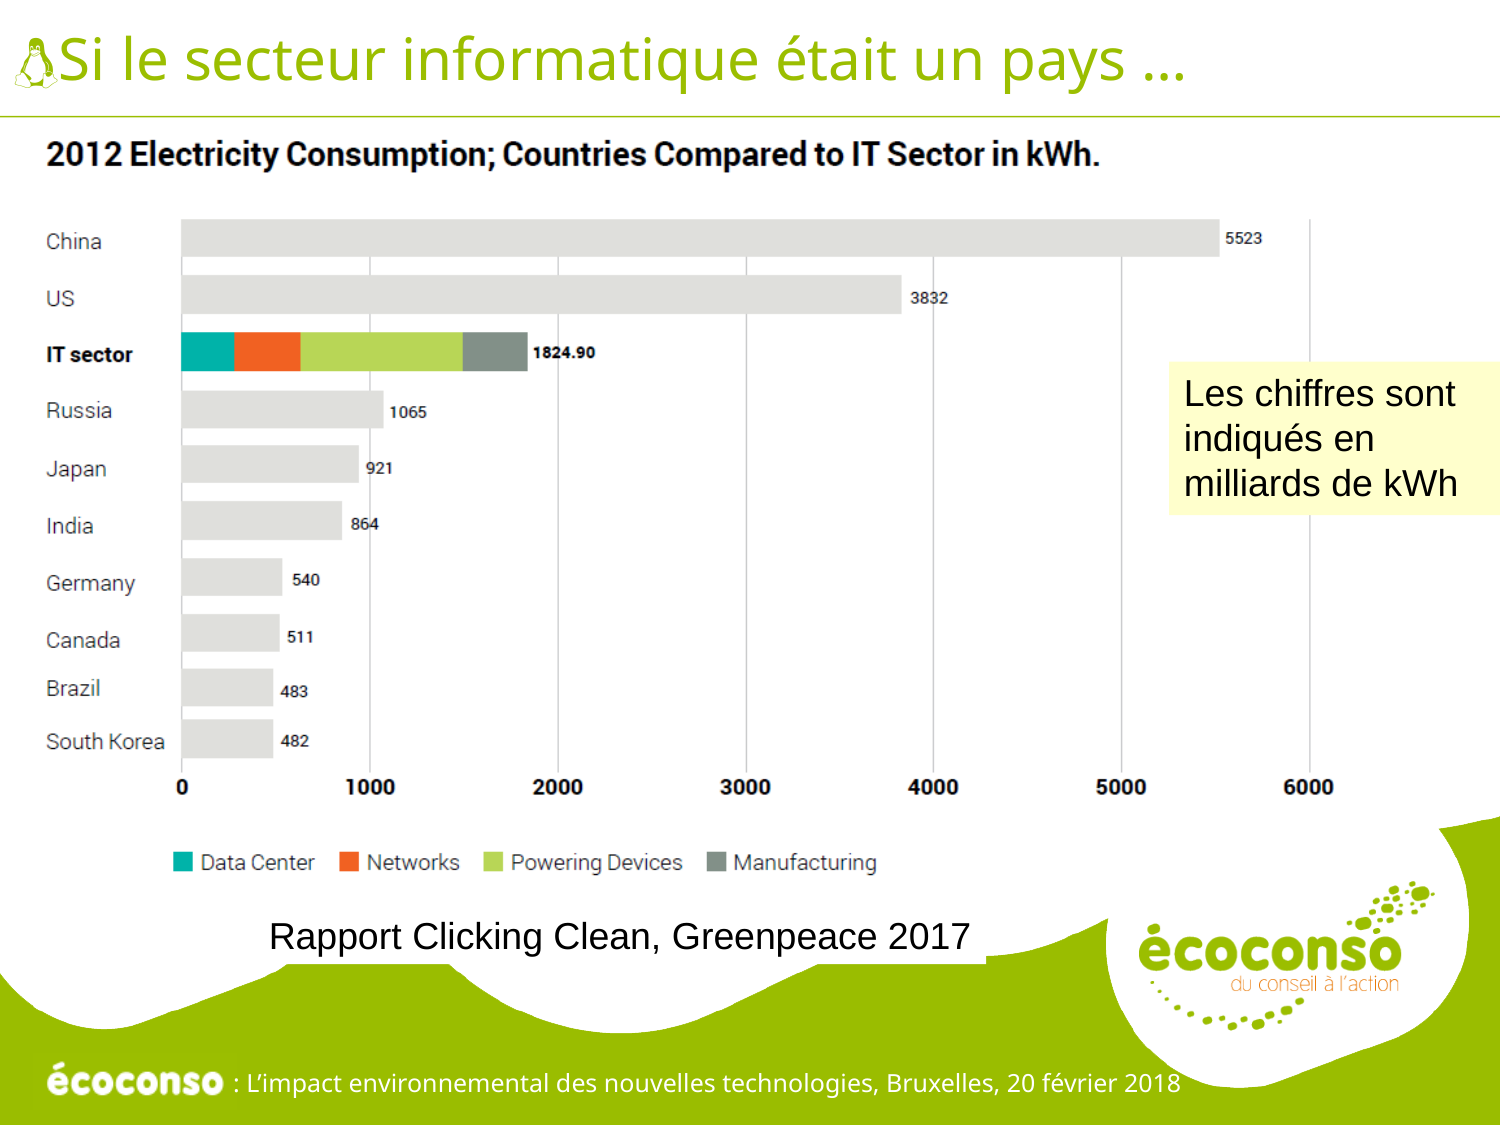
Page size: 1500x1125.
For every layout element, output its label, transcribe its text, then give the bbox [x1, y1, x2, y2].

text_box Les chiffres sont indiqués en milliards de kWh [1347, 361, 1500, 516]
text_box Rapport Clicking Clean, Greenpeace 2017 [253, 904, 987, 965]
text_box Si le secteur informatique était un pays … [0, 0, 1500, 114]
picture [0, 131, 1500, 1125]
